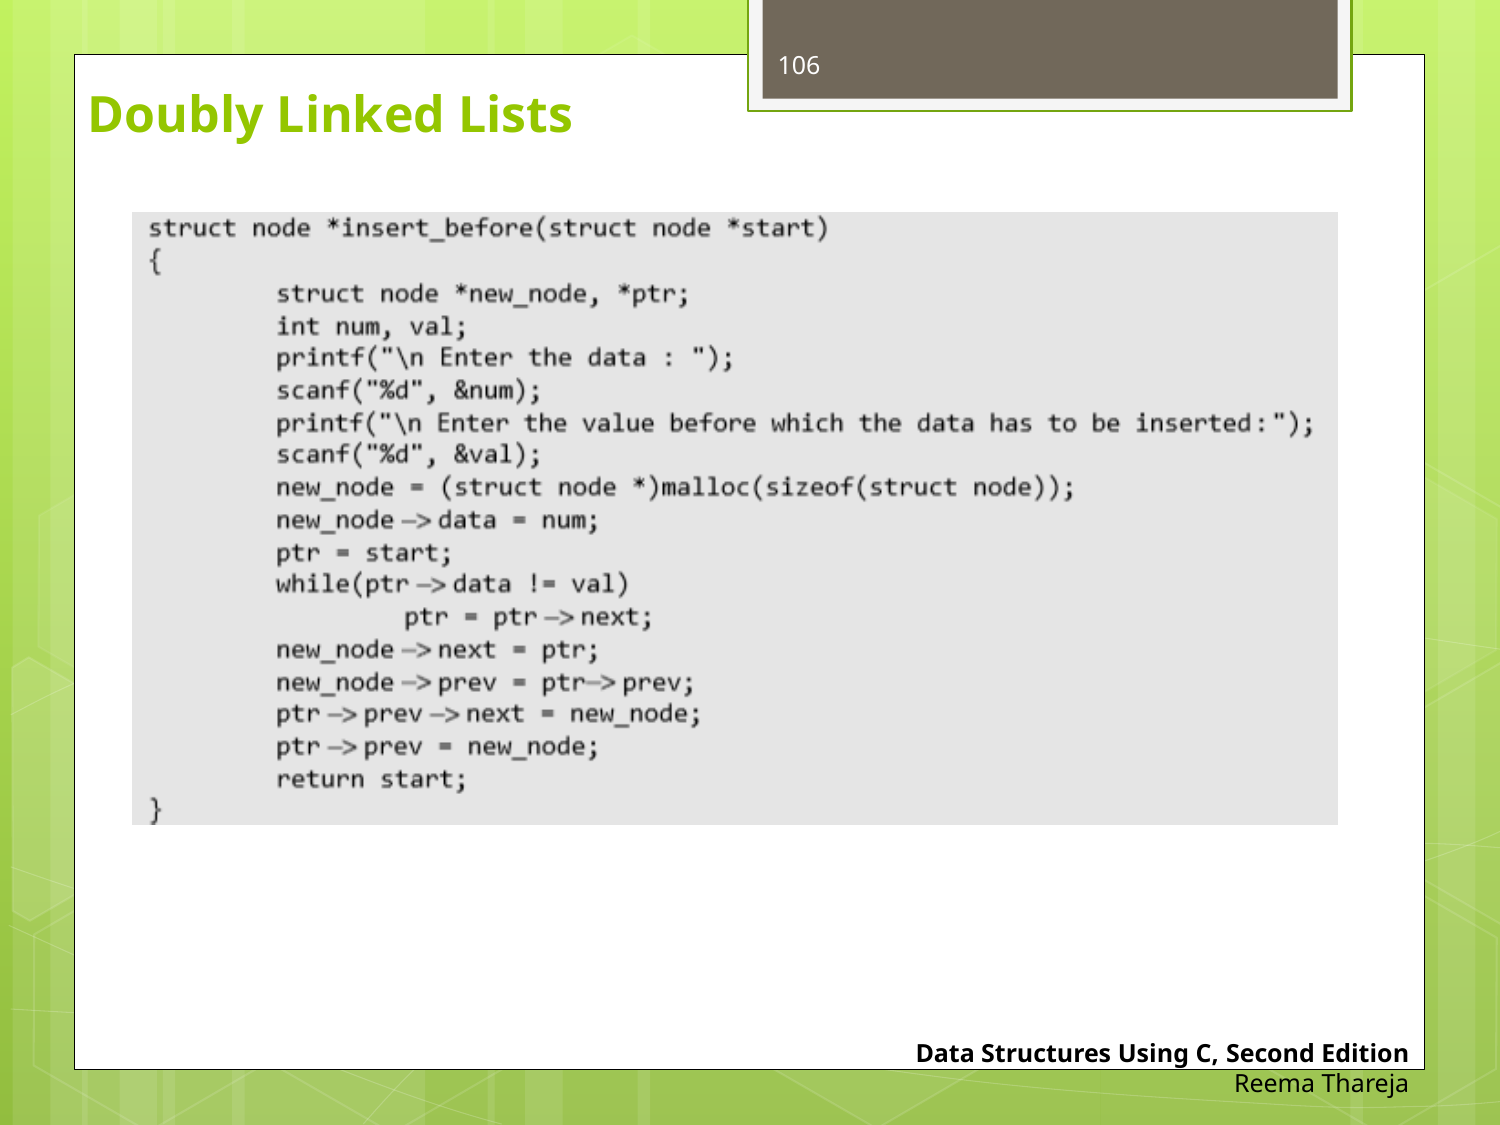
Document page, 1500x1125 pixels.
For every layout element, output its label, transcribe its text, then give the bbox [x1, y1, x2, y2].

slide_number 106 [762, 36, 982, 97]
picture [132, 212, 1338, 826]
footer Data Structures Using C, Second Edition Reema Thareja [849, 1037, 1425, 1098]
title Doubly Linked Lists [72, 37, 1225, 150]
